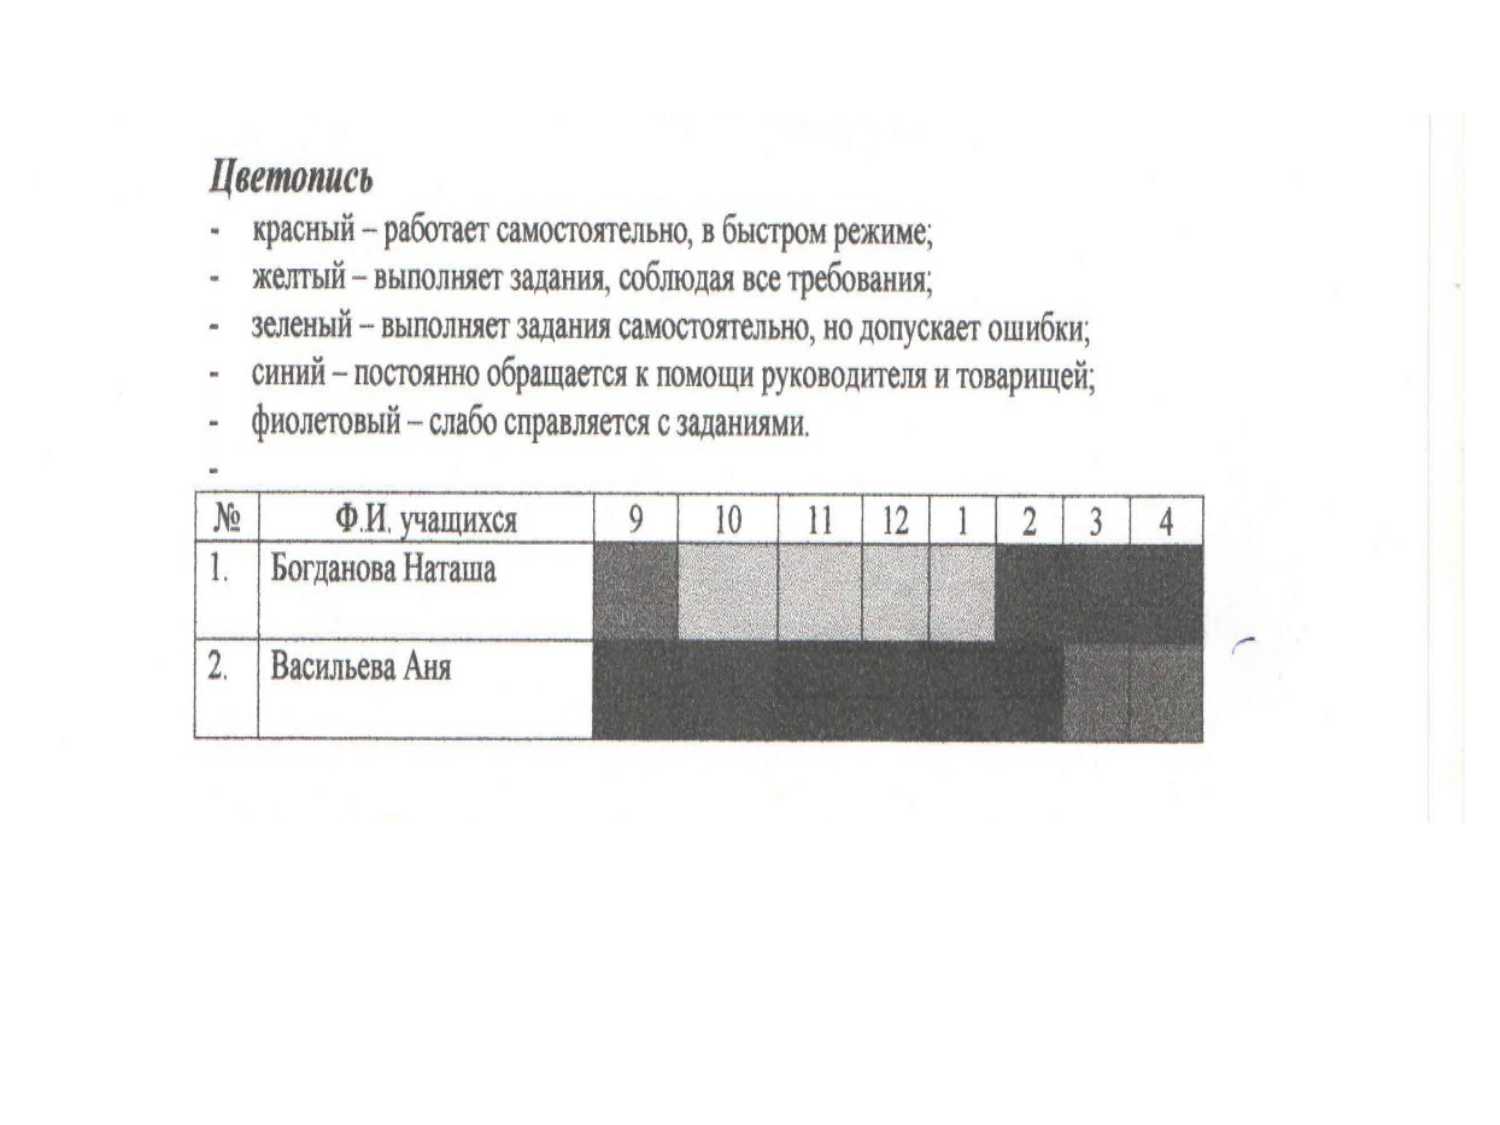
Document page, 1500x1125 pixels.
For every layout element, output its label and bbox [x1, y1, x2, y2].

picture [29, 113, 1465, 823]
